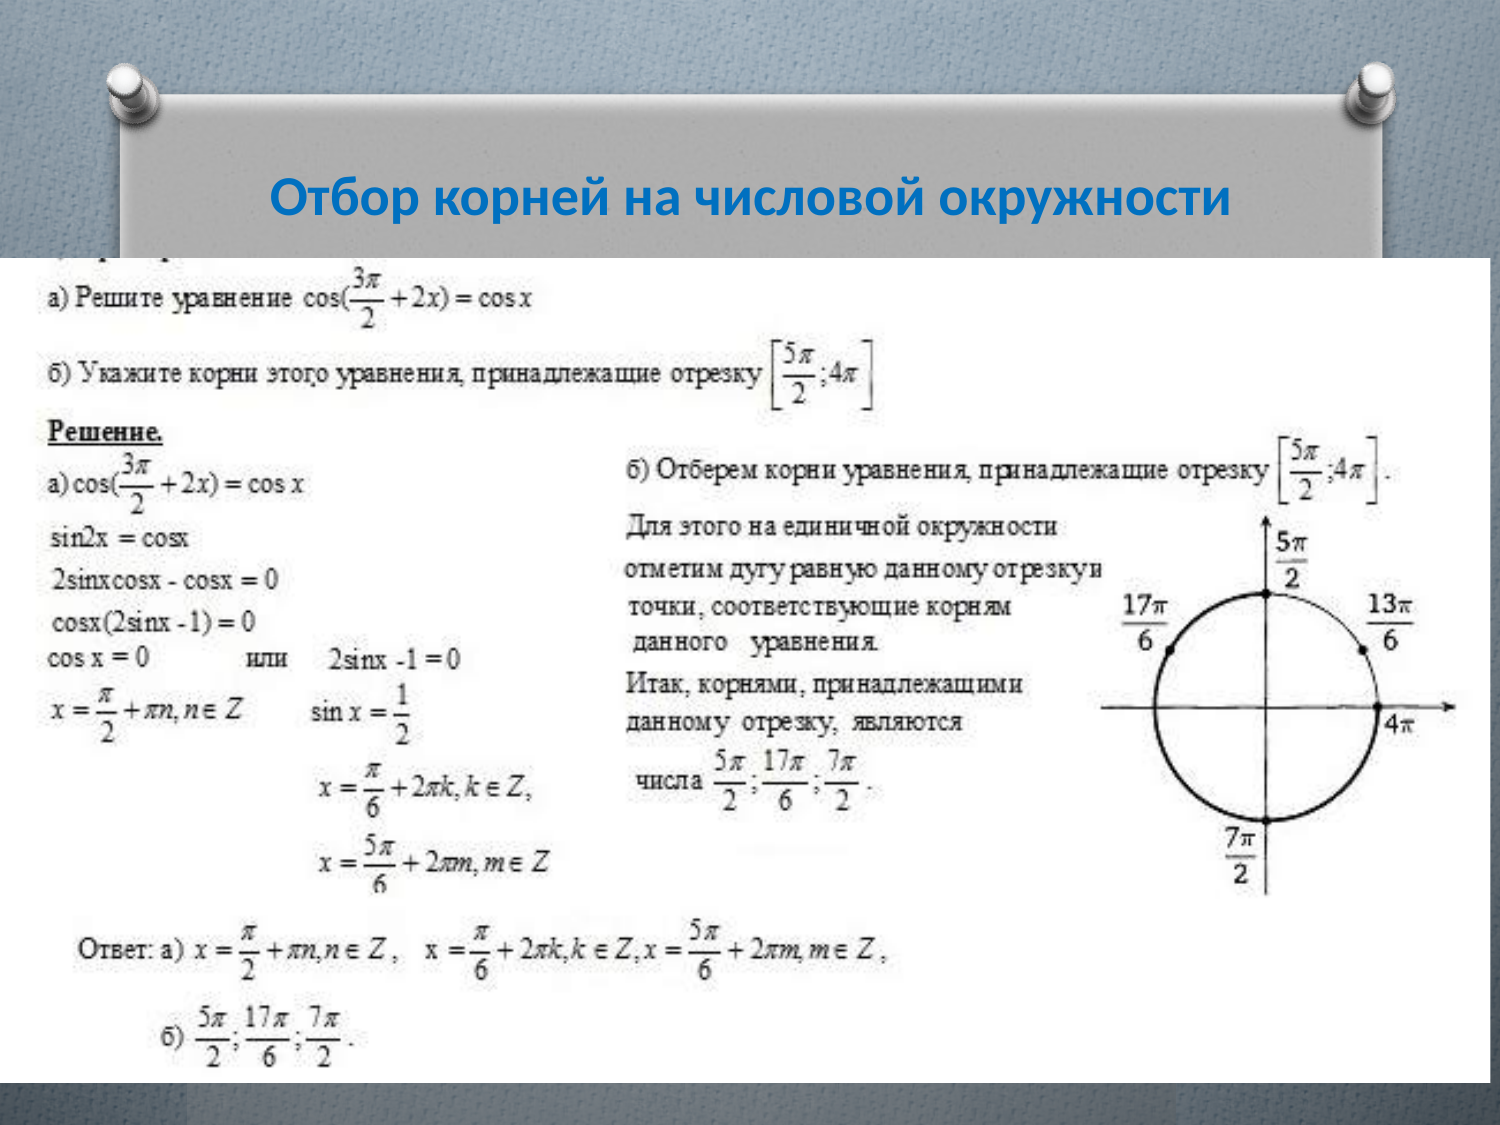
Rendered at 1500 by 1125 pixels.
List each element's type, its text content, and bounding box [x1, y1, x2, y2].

picture [1317, 35, 1439, 156]
picture [0, 258, 1491, 1083]
picture [75, 29, 198, 153]
title Отбор корней на числовой окружности [179, 134, 1323, 258]
